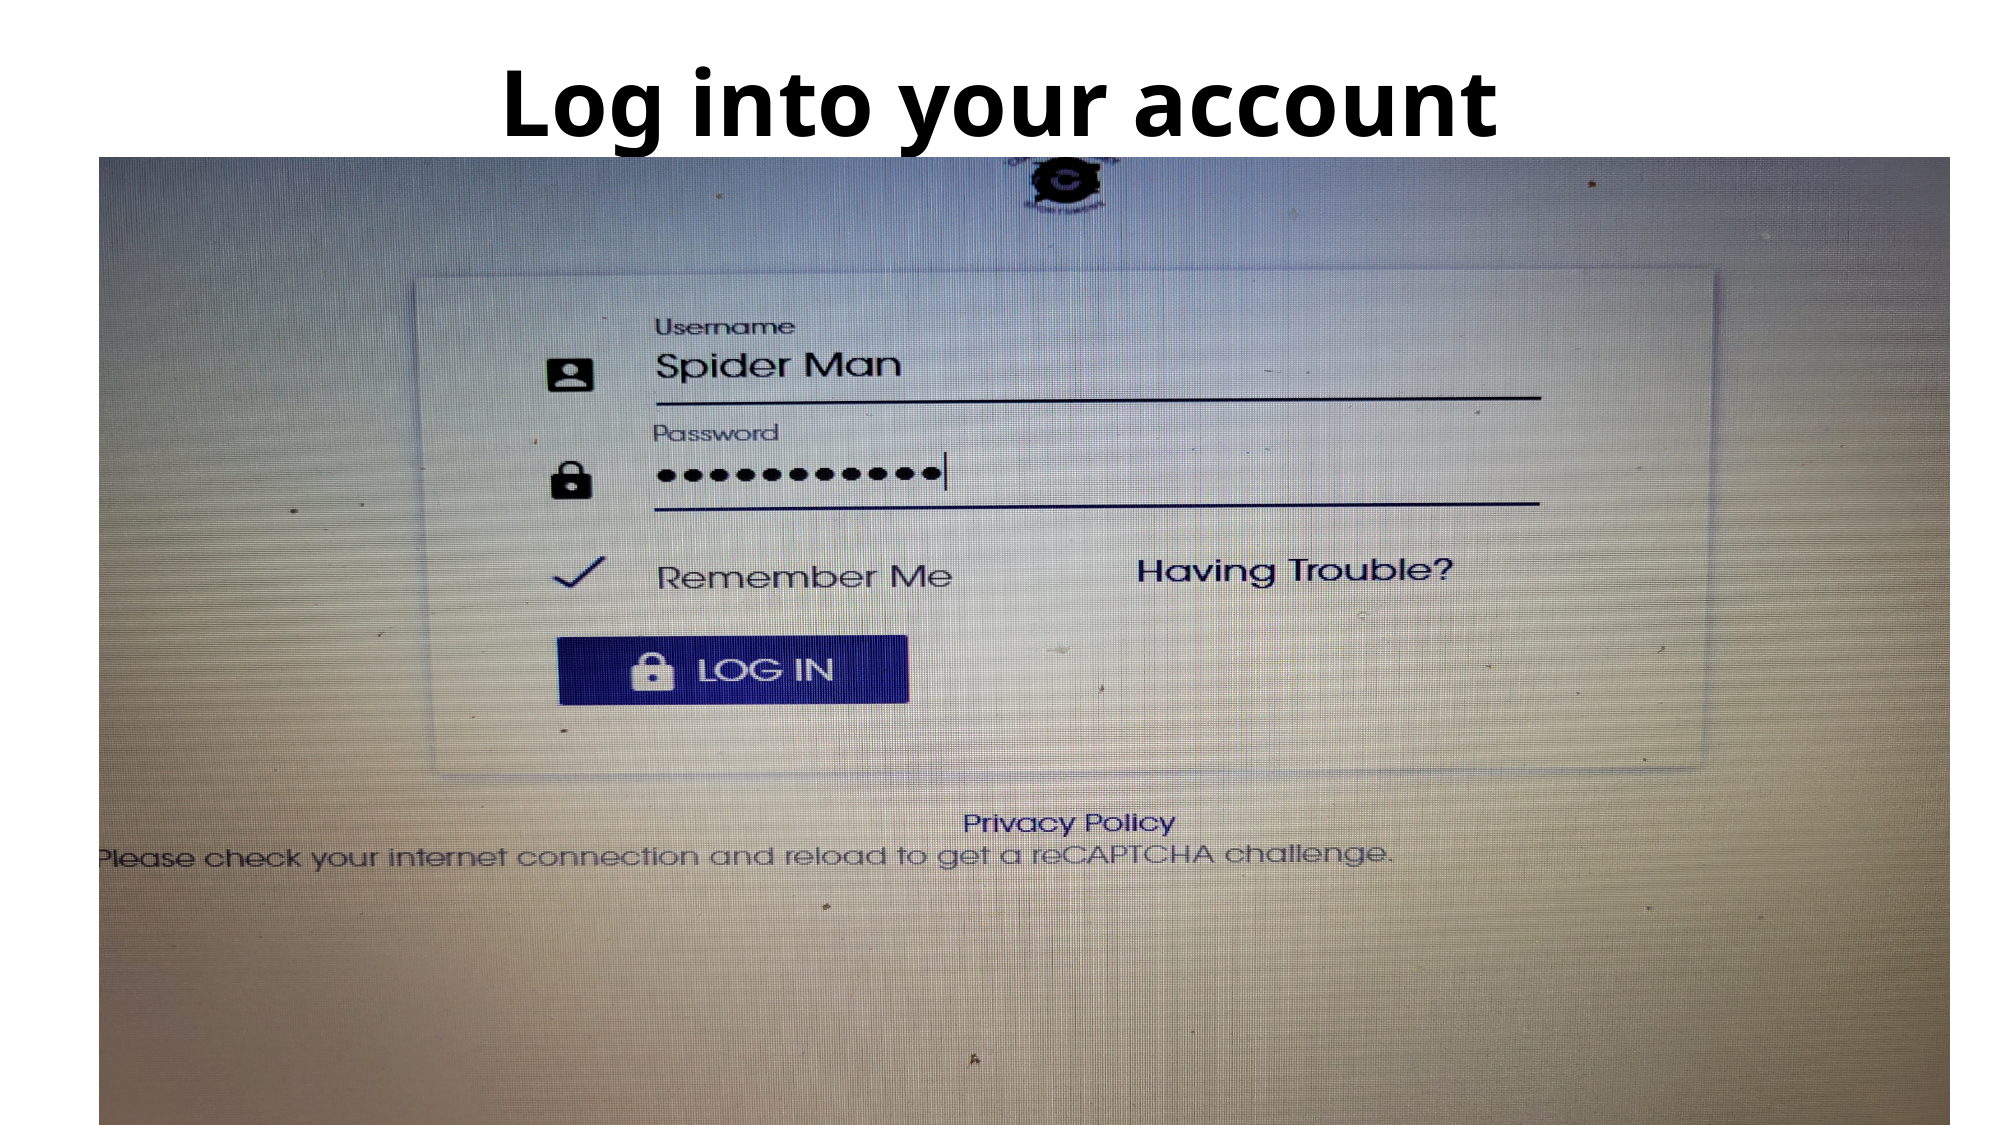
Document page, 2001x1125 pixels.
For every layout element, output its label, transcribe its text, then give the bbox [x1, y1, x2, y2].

title Log into your account [137, 21, 1863, 157]
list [99, 157, 1950, 1125]
